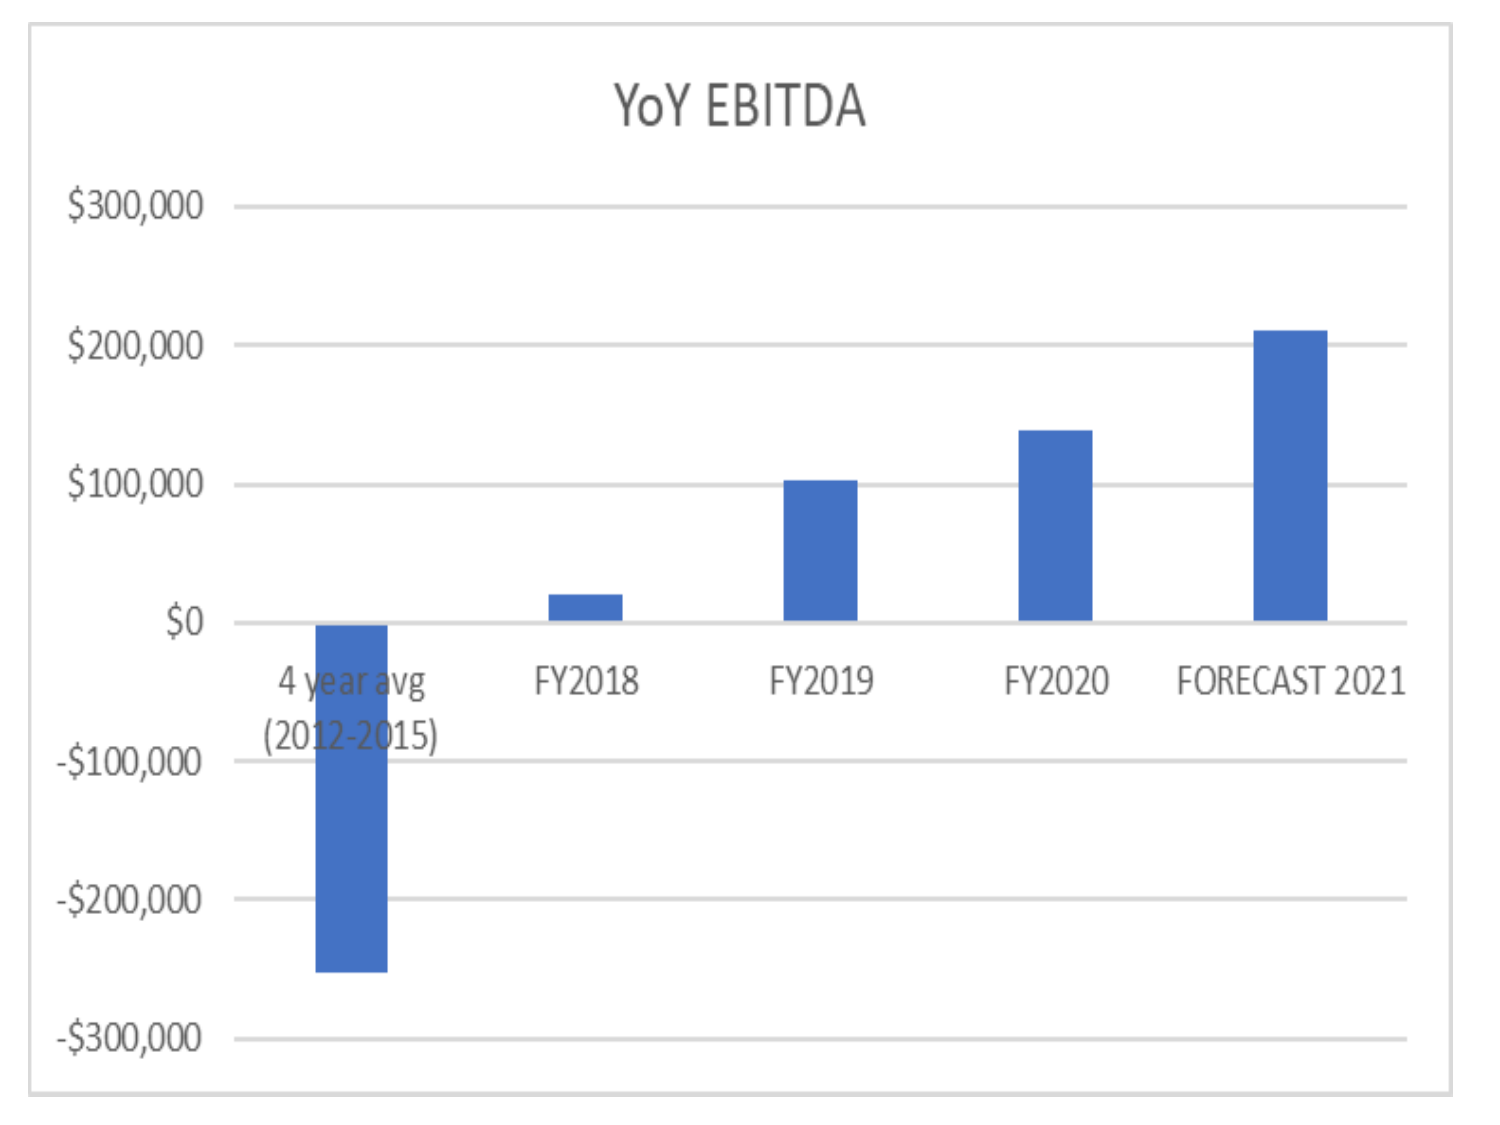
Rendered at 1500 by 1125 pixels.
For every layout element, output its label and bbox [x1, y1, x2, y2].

list [28, 22, 1454, 1097]
